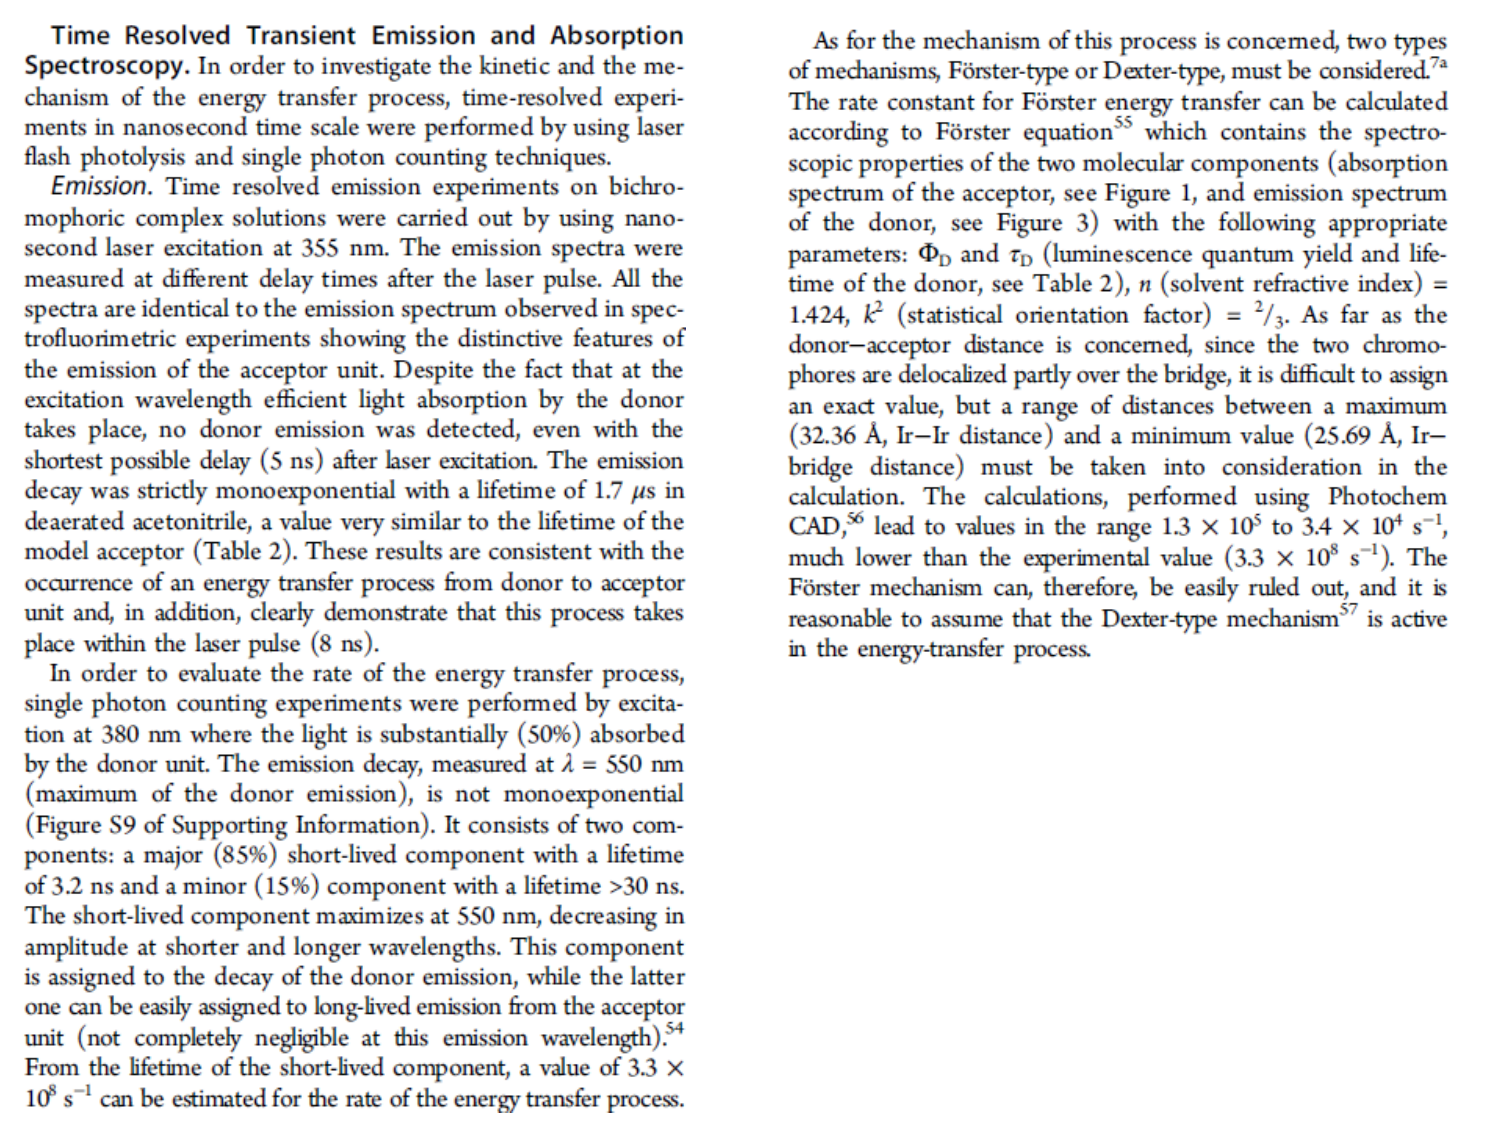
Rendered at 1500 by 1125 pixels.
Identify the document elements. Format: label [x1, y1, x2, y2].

picture [787, 27, 1452, 666]
picture [12, 24, 695, 1113]
